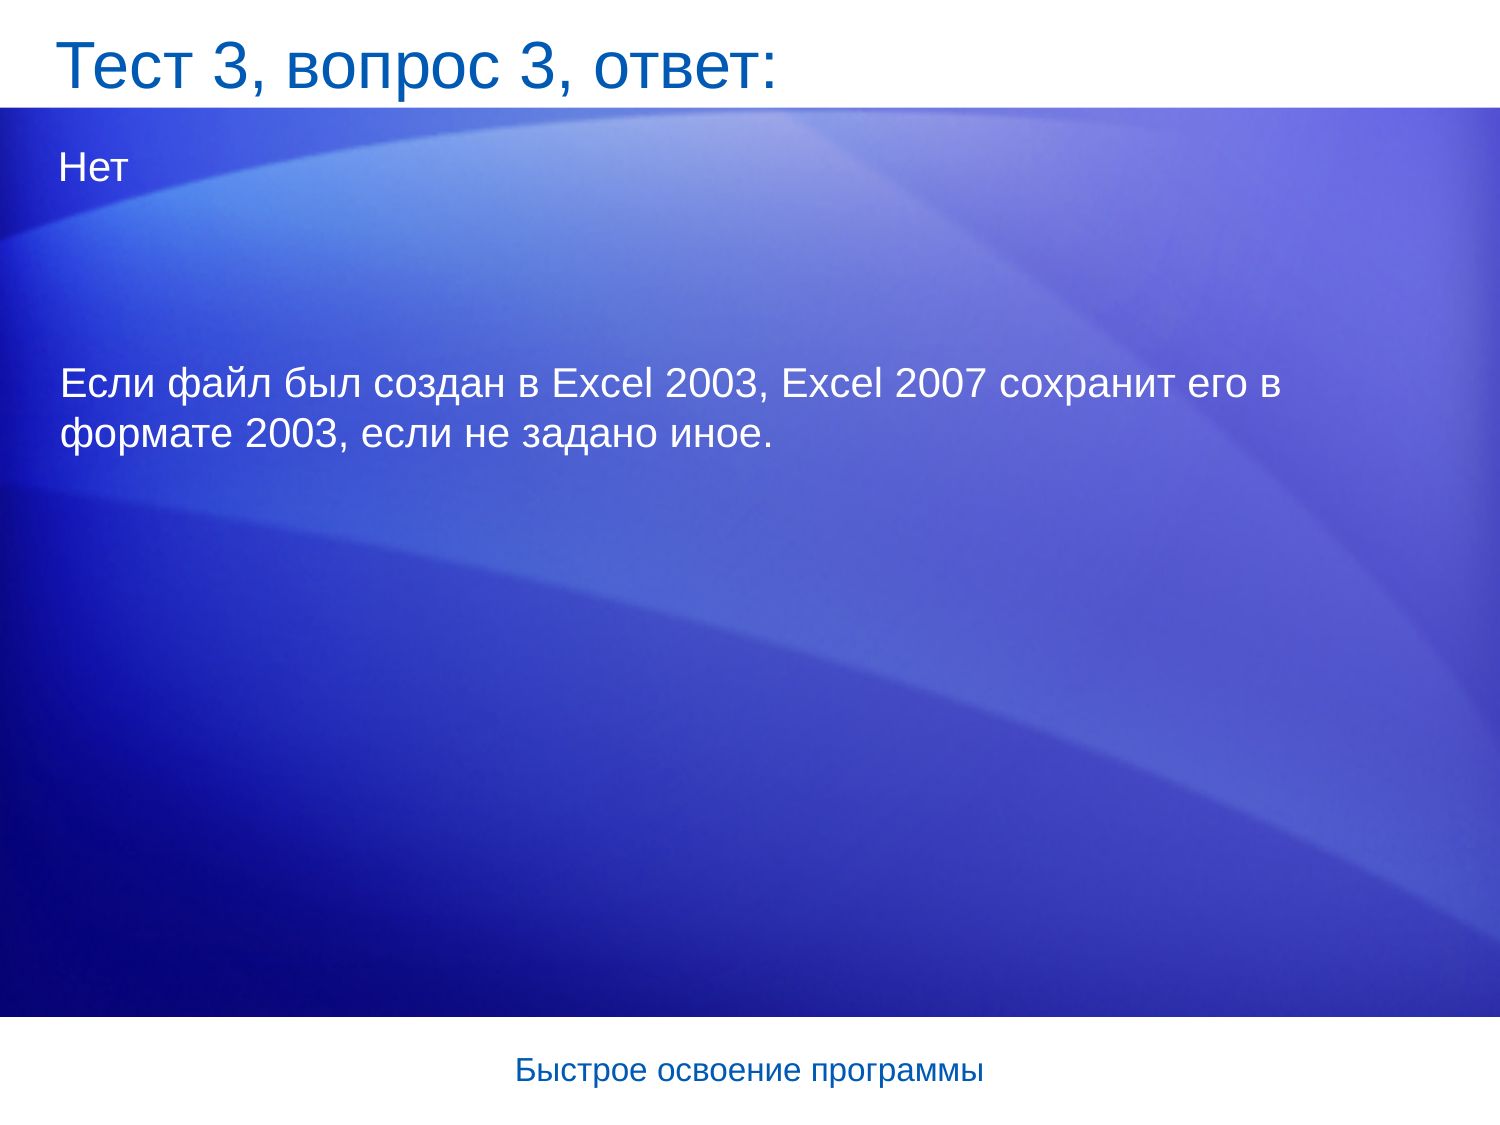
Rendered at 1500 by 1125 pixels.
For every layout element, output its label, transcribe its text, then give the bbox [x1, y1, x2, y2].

text_box Если файл был создан в Excel 2003, Excel 2007 сохранит его в формате 2003, если не задано иное. [44, 348, 1415, 541]
picture [0, 108, 1500, 1017]
list Нет [42, 132, 1413, 248]
title Тест 3, вопрос 3, ответ: [40, 11, 1391, 112]
footer Быстрое освоение программы [445, 1017, 1055, 1096]
